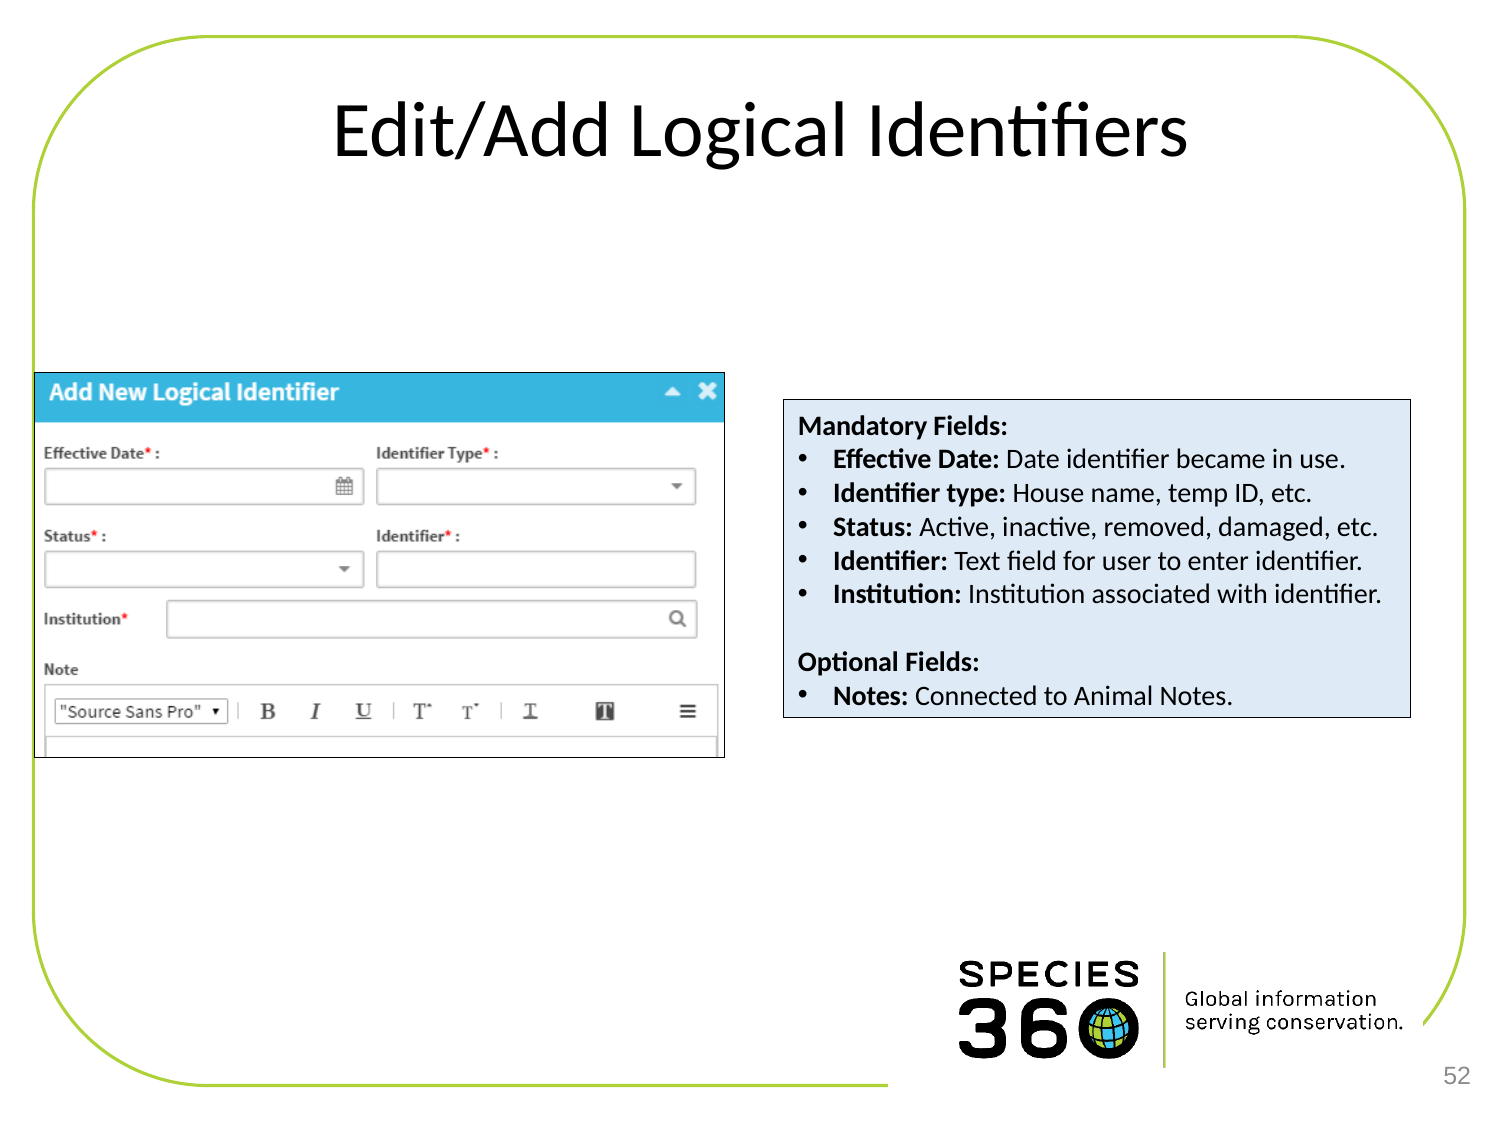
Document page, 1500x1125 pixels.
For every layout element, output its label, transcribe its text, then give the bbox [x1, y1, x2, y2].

picture [34, 372, 725, 758]
title Edit/Add Logical Identifiers [276, 49, 1247, 213]
picture [954, 944, 1407, 1075]
slide_number 52 [1148, 1044, 1487, 1105]
text_box Mandatory Fields: Effective Date: Date identifier became in use. Identifier type: House name, temp ID, etc. Status: Active, inactive, removed, damaged, etc. Identifier: Text field for user to enter identifier. Institution: Institution associated with identifier. Optional Fields: Notes: Connected to Animal Notes. [783, 399, 1411, 718]
